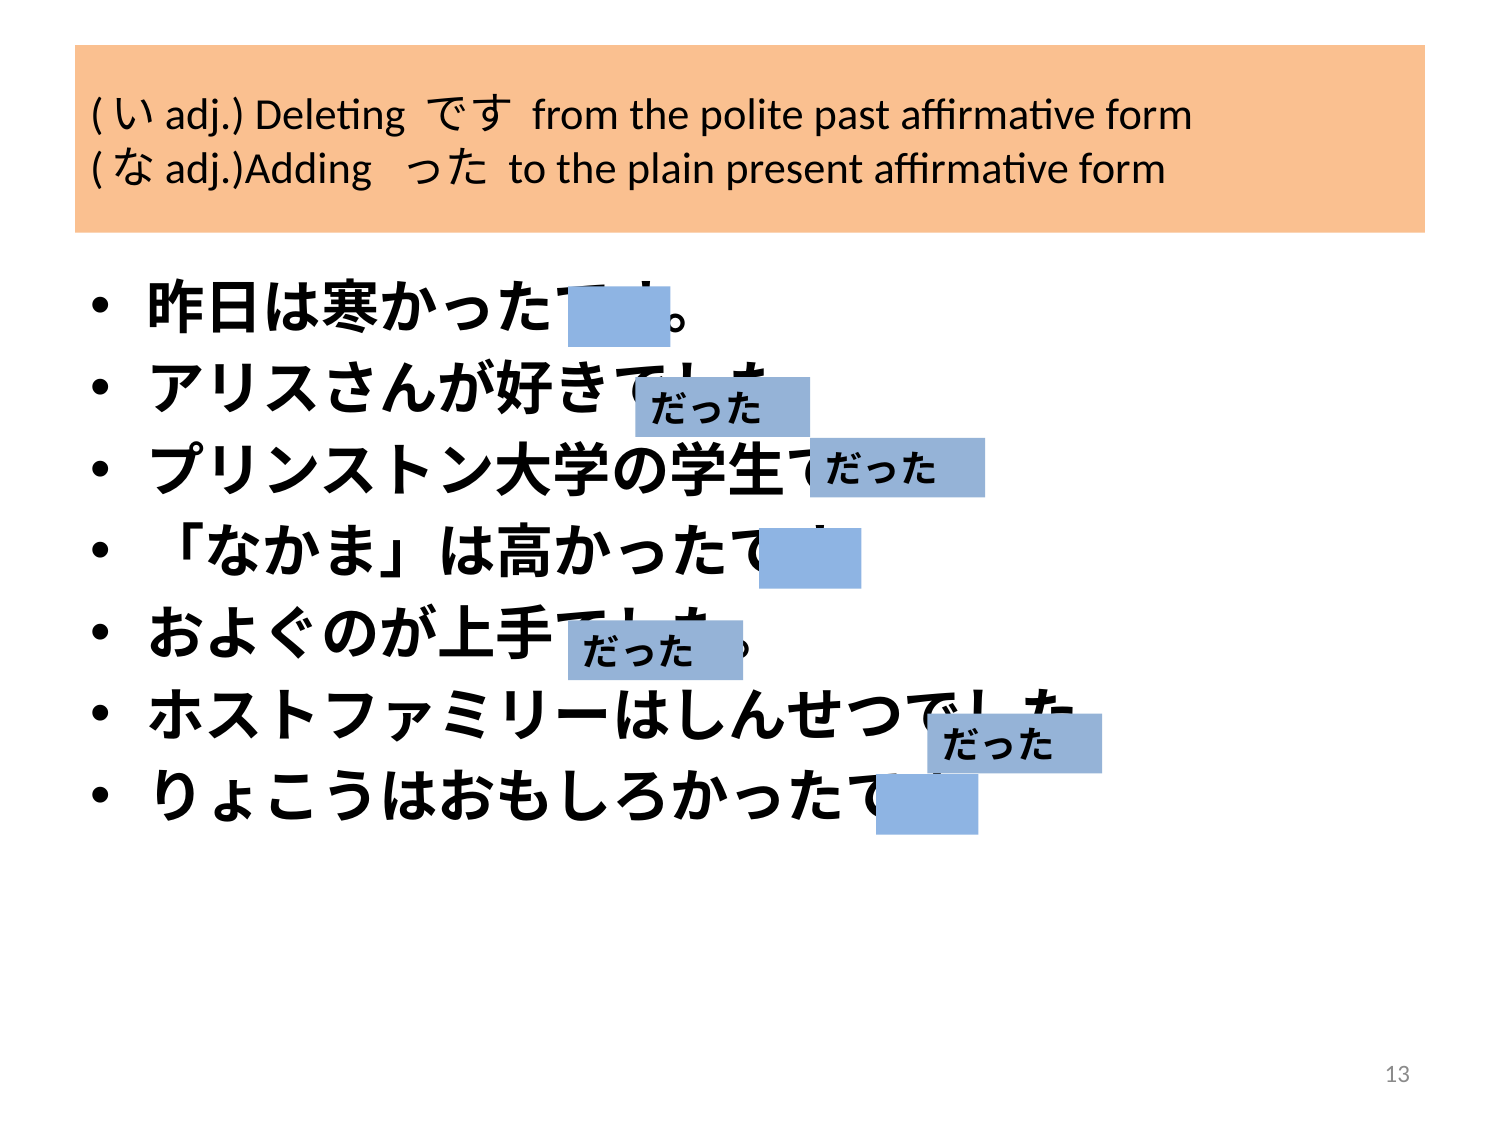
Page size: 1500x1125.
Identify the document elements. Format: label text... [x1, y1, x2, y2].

text_box だった [927, 713, 1103, 774]
text_box [876, 774, 979, 835]
slide_number 13 [1074, 1042, 1425, 1103]
text_box [759, 528, 862, 589]
title (いadj.) Deleting です from the polite past affirmative form (なadj.)Adding った to the plain present affirmative form [75, 45, 1425, 233]
text_box だった [810, 437, 986, 498]
text_box だった [635, 377, 811, 437]
list 昨日は寒かったです。 アリスさんが好きでした。 プリンストン大学の学生でした。 「なかま」は高かったです。 およぐのが上手でした。 ホストファミリーはしんせつでした。 りょこうはおもしろかったです。 [75, 262, 1425, 1005]
text_box [568, 286, 671, 347]
text_box だった [568, 620, 744, 681]
